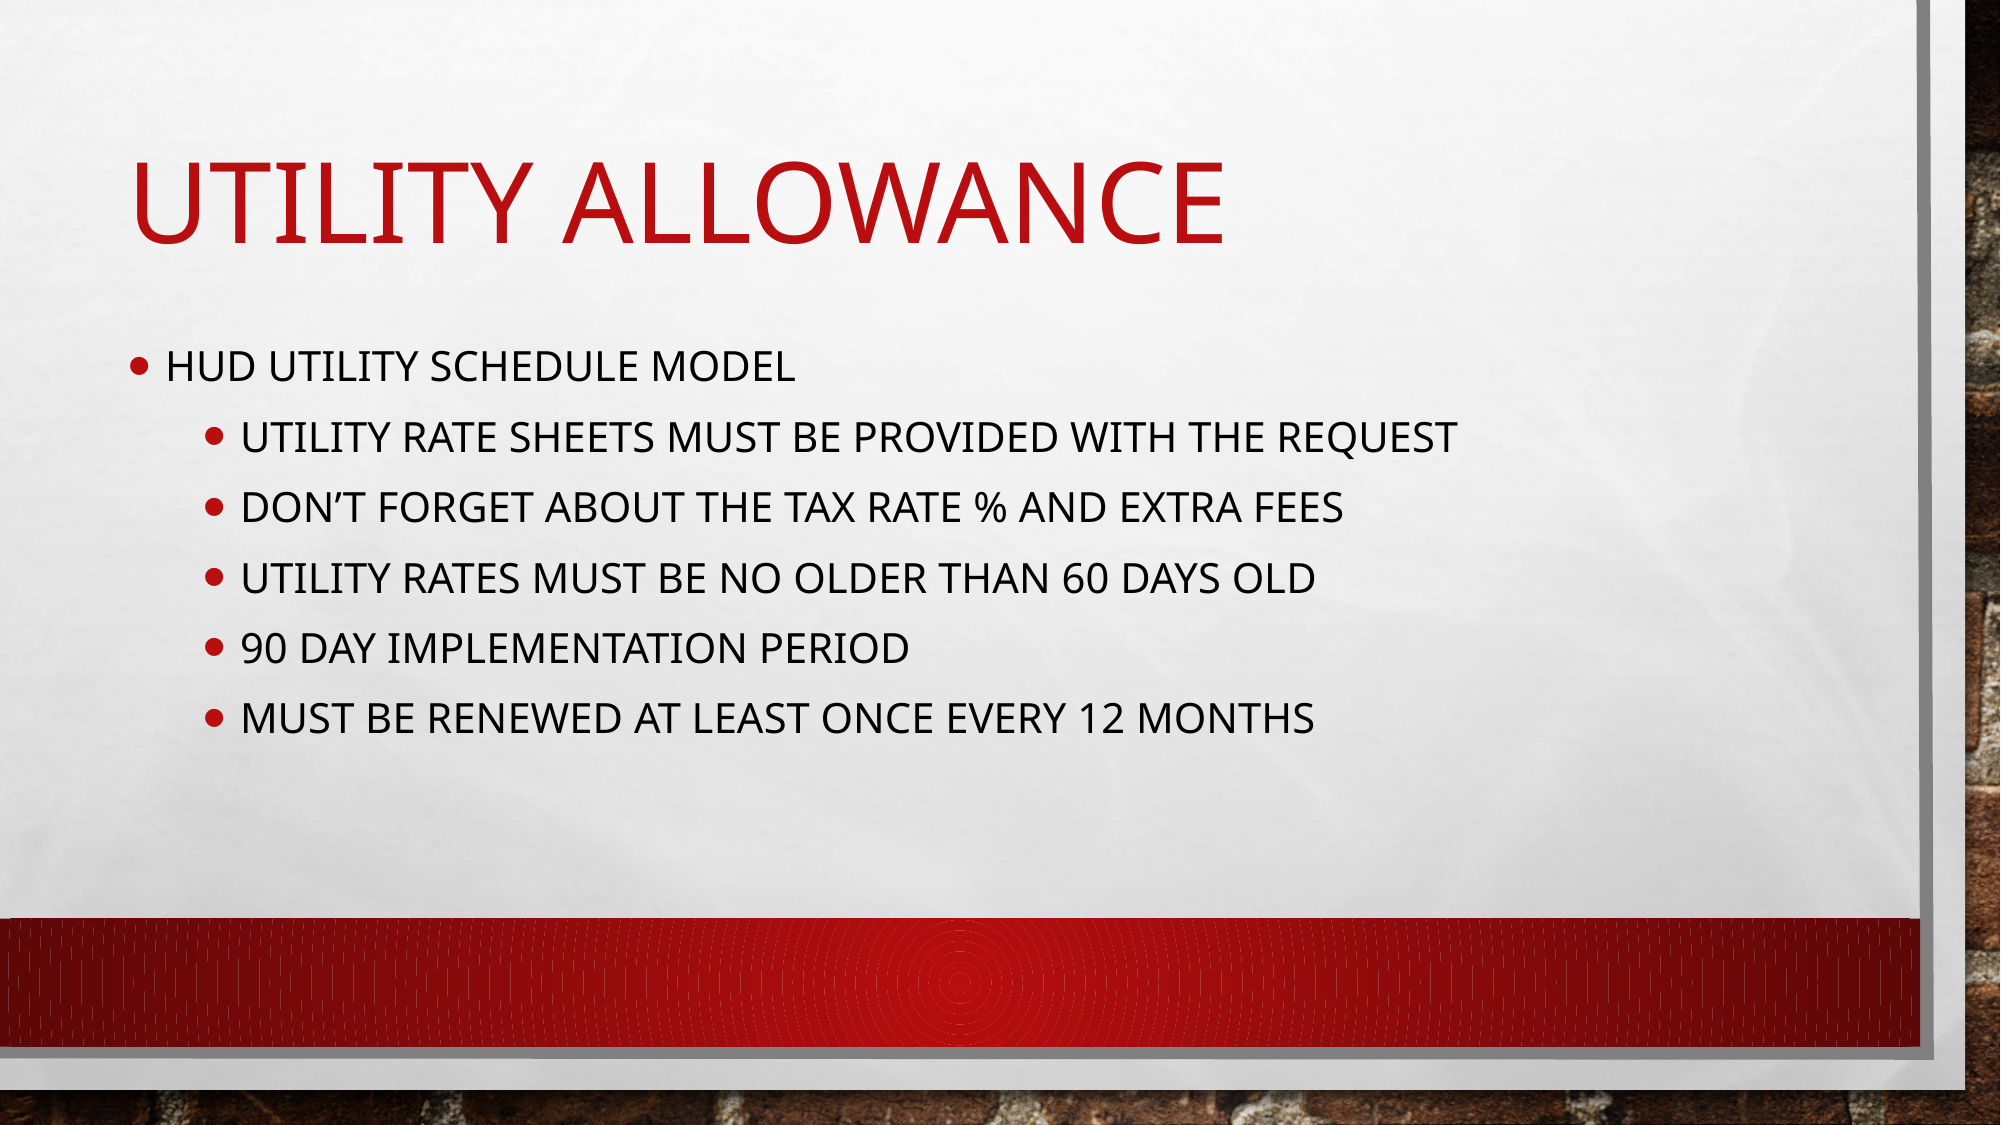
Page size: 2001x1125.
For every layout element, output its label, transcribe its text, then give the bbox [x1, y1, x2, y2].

title Utility Allowance [112, 112, 1818, 302]
list HUD Utility Schedule Model Utility rate sheets must be provided with the request Don’t forget about the tax rate % and Extra Fees Utility rates must be no older than 60 days old 90 day implementation period Must be renewed at least once every 12 months [112, 338, 1818, 882]
picture [0, 0, 2000, 1125]
